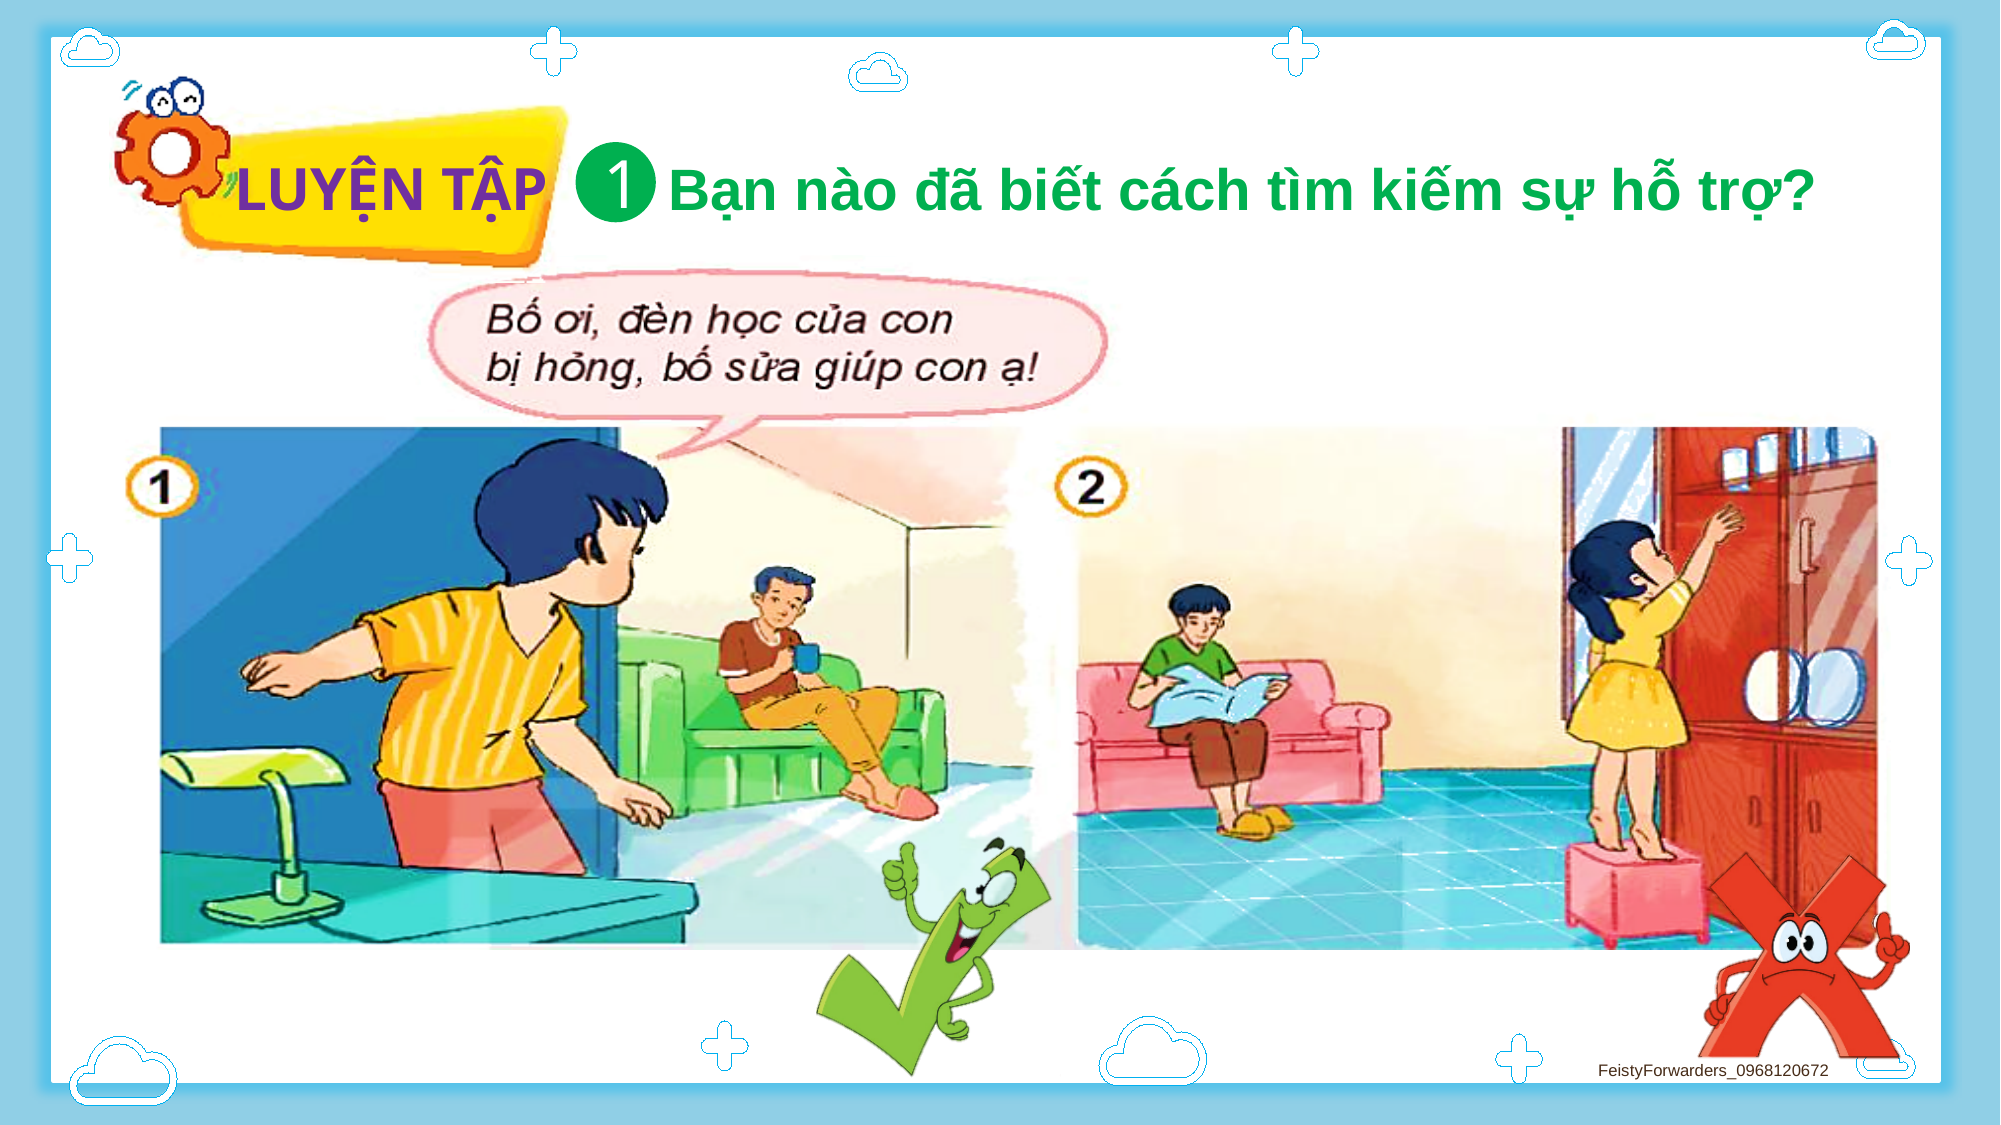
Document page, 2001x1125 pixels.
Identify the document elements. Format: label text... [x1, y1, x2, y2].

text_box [108, 71, 572, 284]
picture [64, 535, 91, 581]
picture [1887, 555, 1892, 566]
picture [64, 255, 1936, 1125]
text_box Bạn nào đã biết cách tìm kiếm sự hỗ trợ? [653, 144, 1939, 229]
text_box 1 [576, 142, 653, 223]
